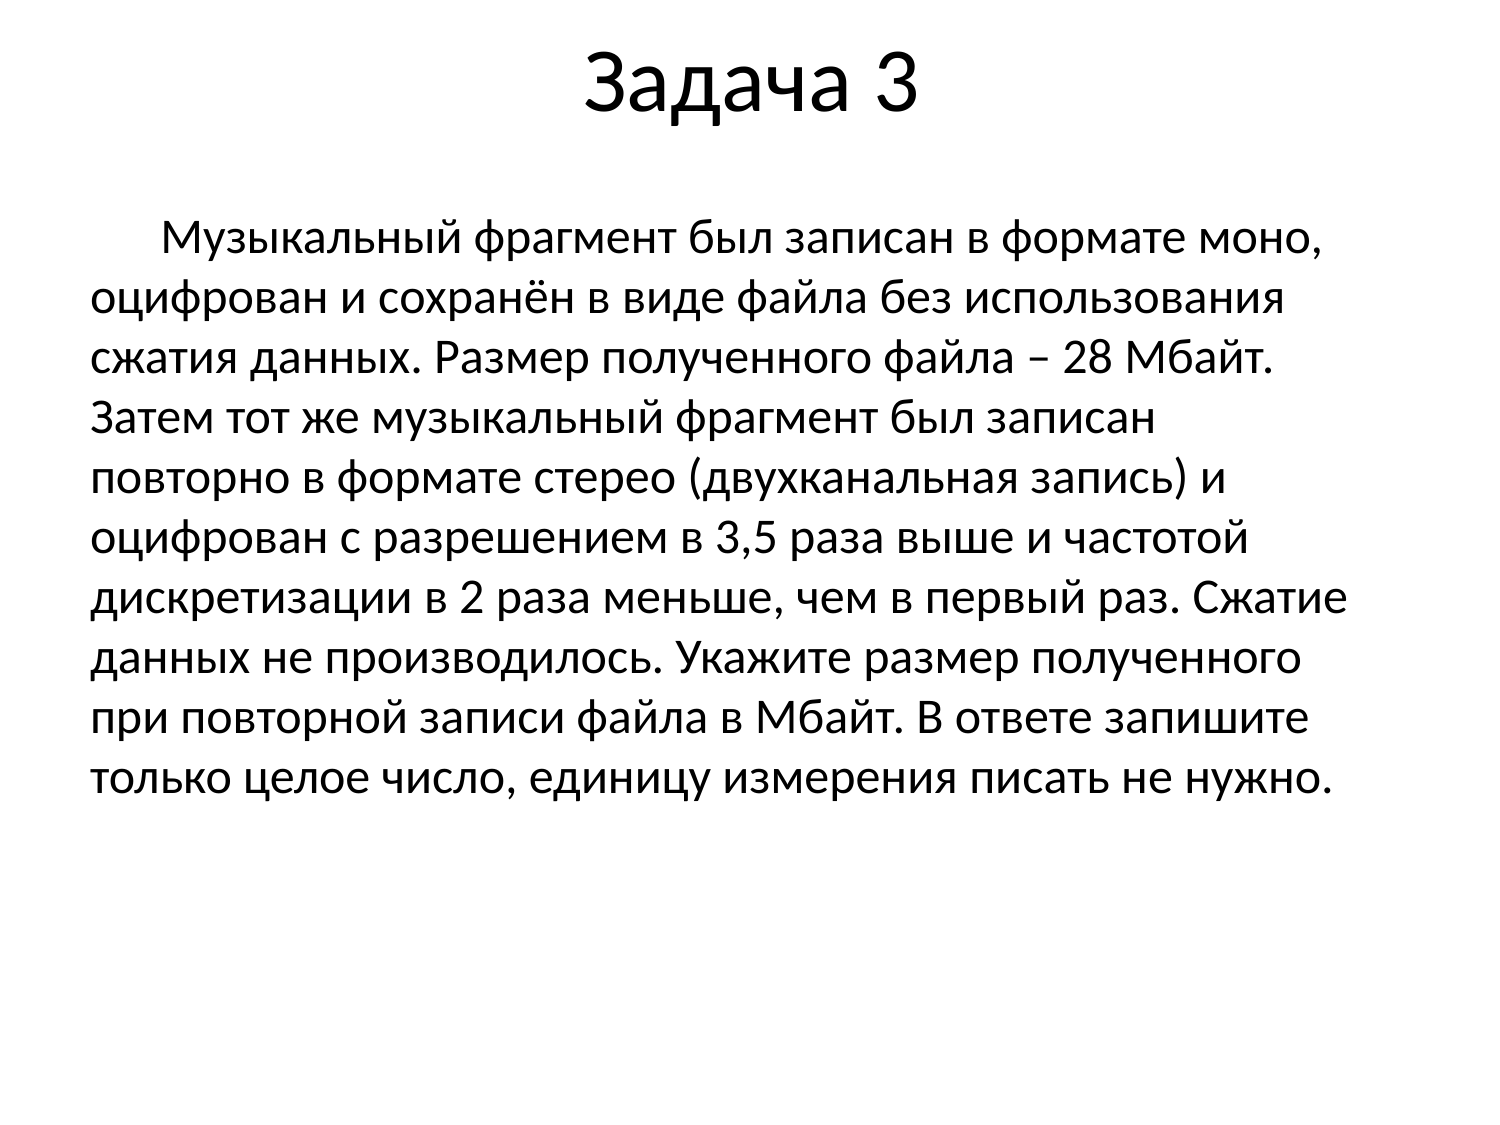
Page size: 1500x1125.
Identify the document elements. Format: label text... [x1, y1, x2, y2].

list Музыкальный фрагмент был записан в формате моно, оцифрован и сохранён в виде файла без использования сжатия данных. Размер полученного файла – 28 Мбайт. Затем тот же музыкальный фрагмент был записан повторно в формате стерео (двухканальная запись) и оцифрован с разрешением в 3,5 раза выше и частотой дискретизации в 2 раза меньше, чем в первый раз. Сжатие данных не производилось. Укажите размер полученного при повторной записи файла в Мбайт. В ответе запишите только целое число, единицу измерения писать не нужно. [75, 196, 1365, 1005]
title Задача 3 [76, 0, 1427, 149]
